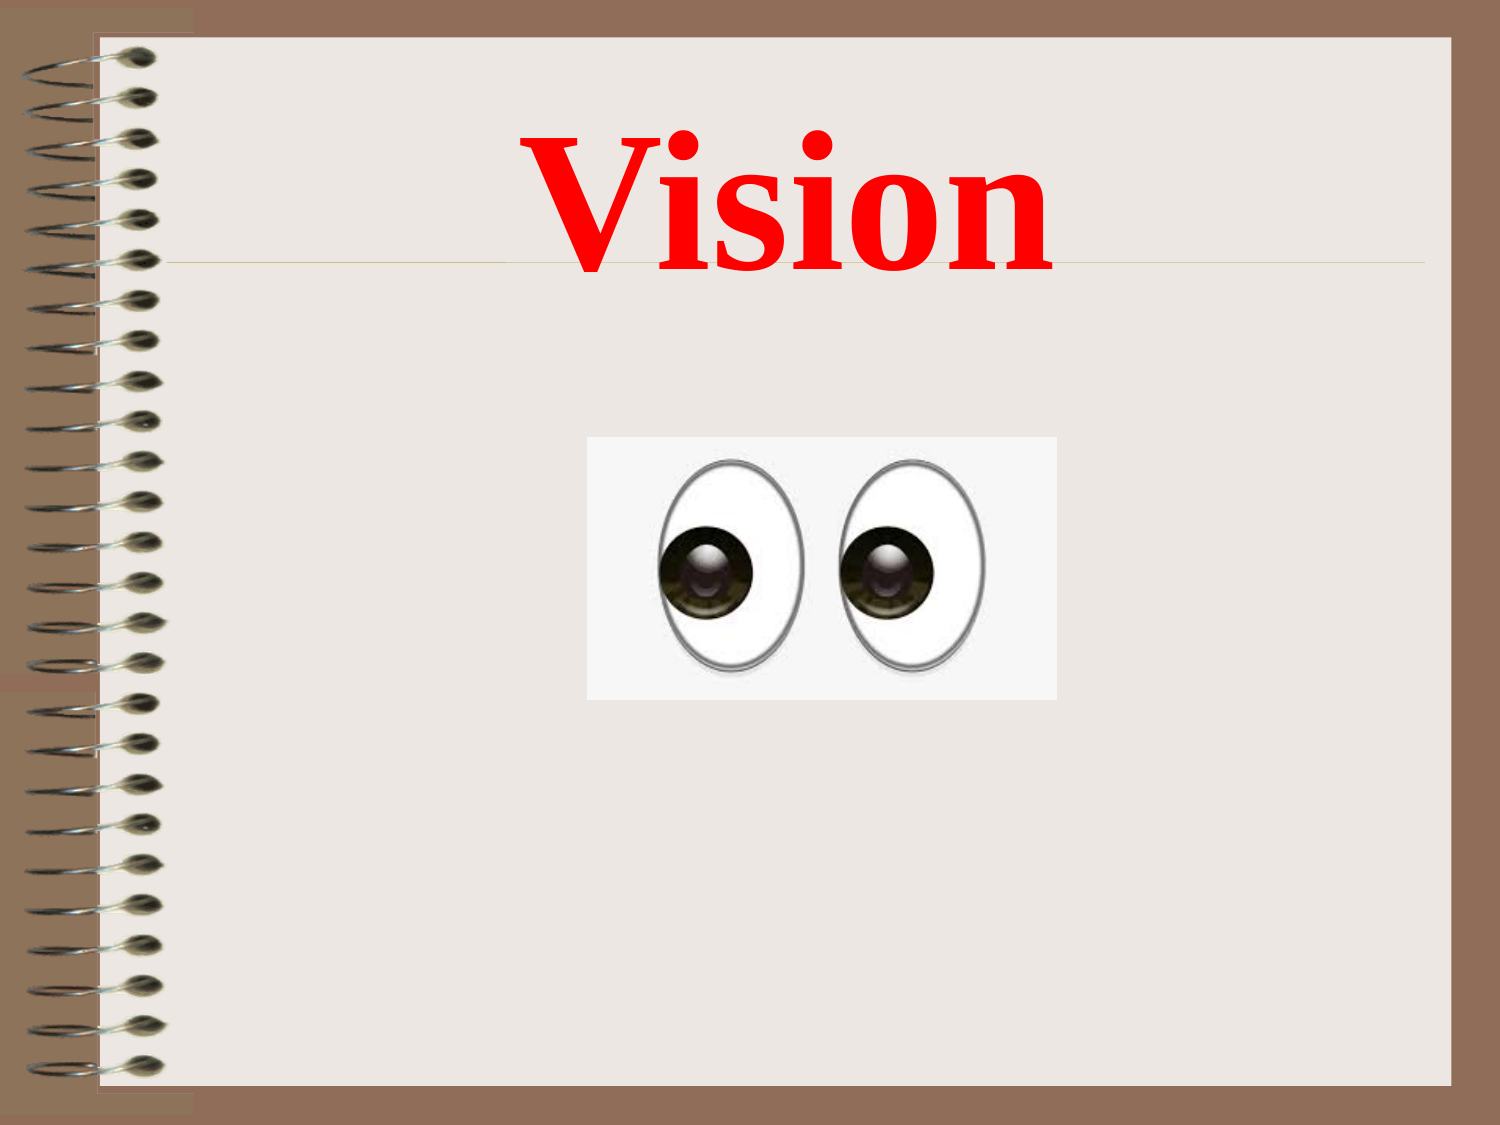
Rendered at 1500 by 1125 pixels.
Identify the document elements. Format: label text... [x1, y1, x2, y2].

picture [0, 692, 194, 1115]
picture [0, 8, 194, 674]
text_box Vision [118, 62, 1457, 338]
picture [587, 437, 1057, 701]
